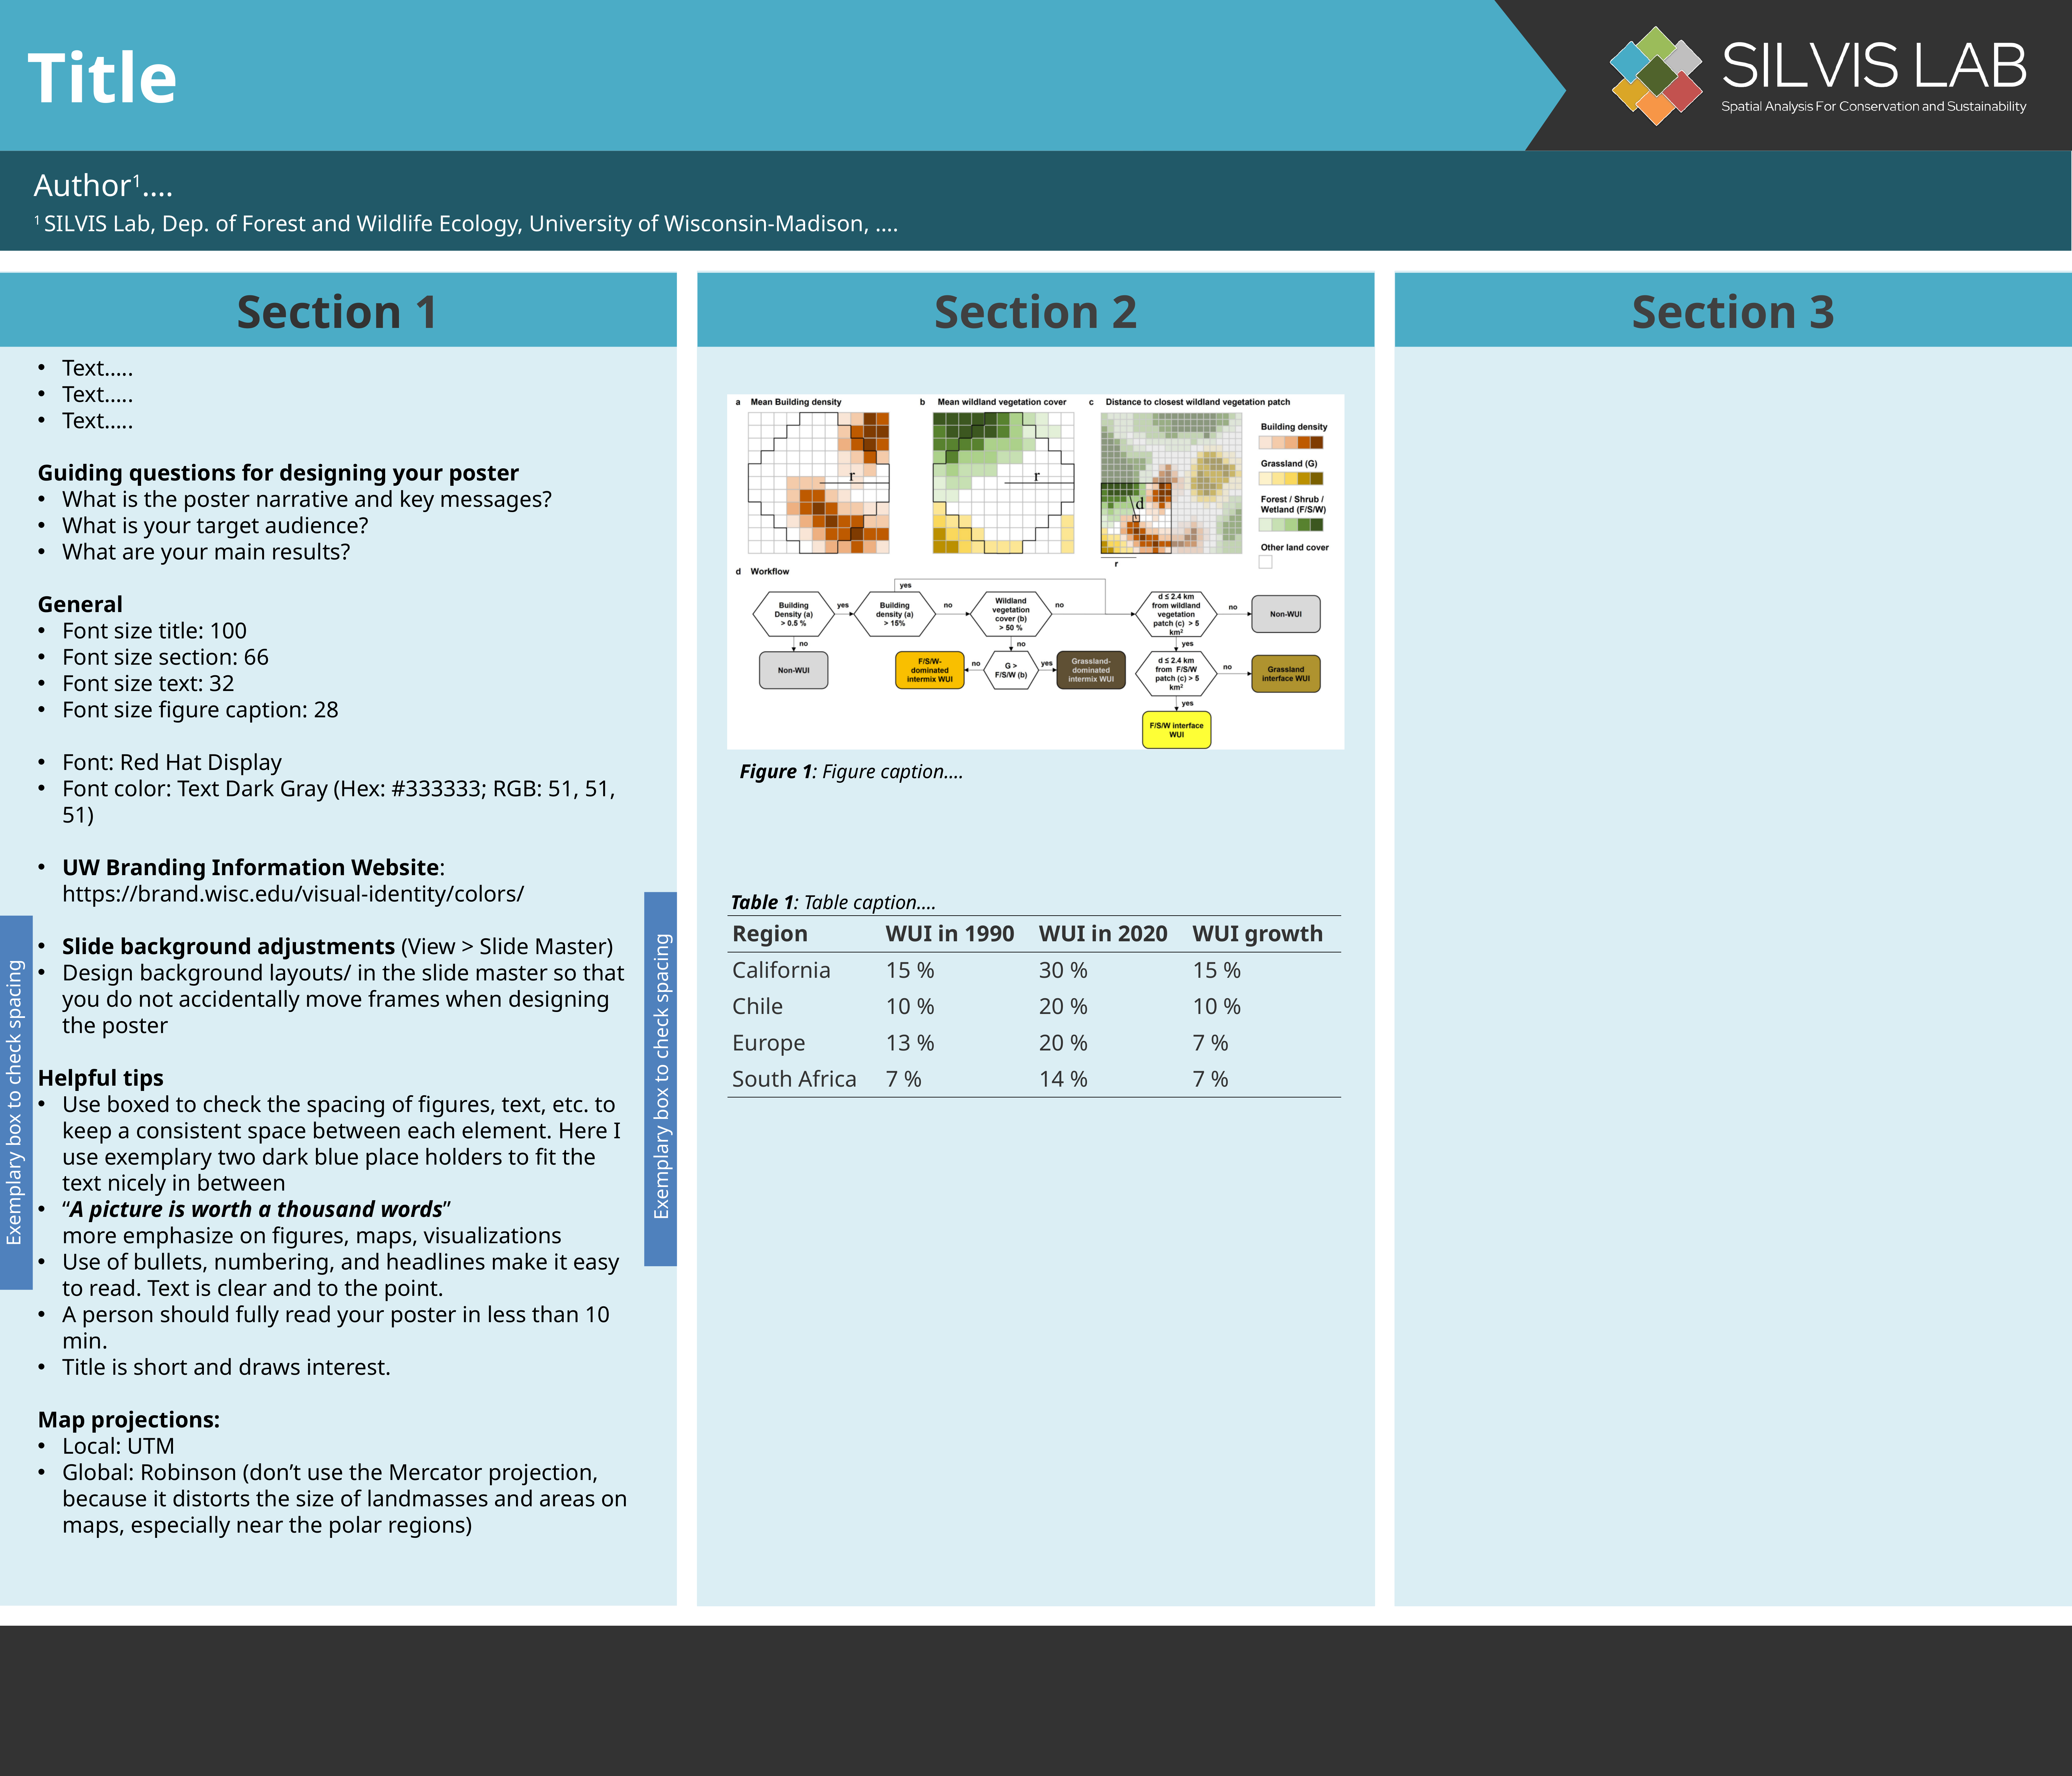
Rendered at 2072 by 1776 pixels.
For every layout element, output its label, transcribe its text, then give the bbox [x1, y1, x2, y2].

text_box Figure 1: Figure caption…. [735, 756, 1362, 784]
table_cell South Africa [728, 1061, 881, 1097]
table_header WUI in 1990 [881, 916, 1034, 952]
table_cell 14 % [1034, 1061, 1188, 1097]
table_cell 15 % [881, 952, 1034, 988]
text_box Text….. Text….. Text….. Guiding questions for designing your poster What is the poster narrative and key messages? What is your target audience? What are your main results? General Font size title: 100 Font size section: 66 Font size text: 32 Font size figure caption: 28 Font: Red Hat Display Font color: Text Dark Gray (Hex: #333333; RGB: 51, 51, 51) UW Branding Information Website: https://brand.wisc.edu/visual-identity/colors/ Slide background adjustments (View > Slide Master) Design background layouts/ in the slide master so that you do not accidentally move frames when designing the poster Helpful tips Use boxed to check the spacing of figures, text, etc. to keep a consistent space between each element. Here I use exemplary two dark blue place holders to fit the text nicely in between “A picture is worth a thousand words” more emphasize on figures, maps, visualizations Use of bullets, numbering, and headlines make it easy to read. Text is clear and to the point. A person should fully read your poster in less than 10 min. Title is short and draws interest. Map projections: Local: UTM Global: Robinson (don’t use the Mercator projection, because it distorts the size of landmasses and areas on maps, especially near the polar regions) [33, 351, 644, 1618]
table_cell 30 % [1034, 952, 1188, 988]
table_cell 10 % [881, 988, 1034, 1025]
table_header Region [728, 916, 881, 952]
table_header WUI growth [1188, 916, 1341, 952]
table_cell 7 % [881, 1061, 1034, 1097]
text_box Title [22, 0, 1616, 153]
table_cell 7 % [1188, 1025, 1341, 1061]
table_cell Europe [728, 1025, 881, 1061]
text_box [0, 915, 34, 1291]
text_box Section 2 [697, 272, 1375, 348]
text_box 1 SILVIS Lab, Dep. of Forest and Wildlife Ecology, University of Wisconsin-Madison, …. [29, 207, 2072, 238]
text_box Section 3 [1394, 272, 2072, 348]
table_cell 13 % [881, 1025, 1034, 1061]
text_box Table 1: Table caption…. [726, 887, 1352, 916]
text_box Exemplary box to check spacing [646, 928, 675, 1225]
picture [727, 394, 1345, 750]
table_header WUI in 2020 [1034, 916, 1188, 952]
table_cell 20 % [1034, 988, 1188, 1025]
text_box Exemplary box to check spacing [0, 954, 27, 1251]
text_box [644, 891, 678, 1267]
table_cell 20 % [1034, 1025, 1188, 1061]
table_cell 10 % [1188, 988, 1341, 1025]
table_cell 15 % [1188, 952, 1341, 988]
text_box Section 1 [0, 272, 678, 348]
table_cell Chile [728, 988, 881, 1025]
table_cell California [728, 952, 881, 988]
table_cell 7 % [1188, 1061, 1341, 1097]
picture [1616, 11, 2072, 140]
text_box Author1…. [29, 163, 1516, 205]
